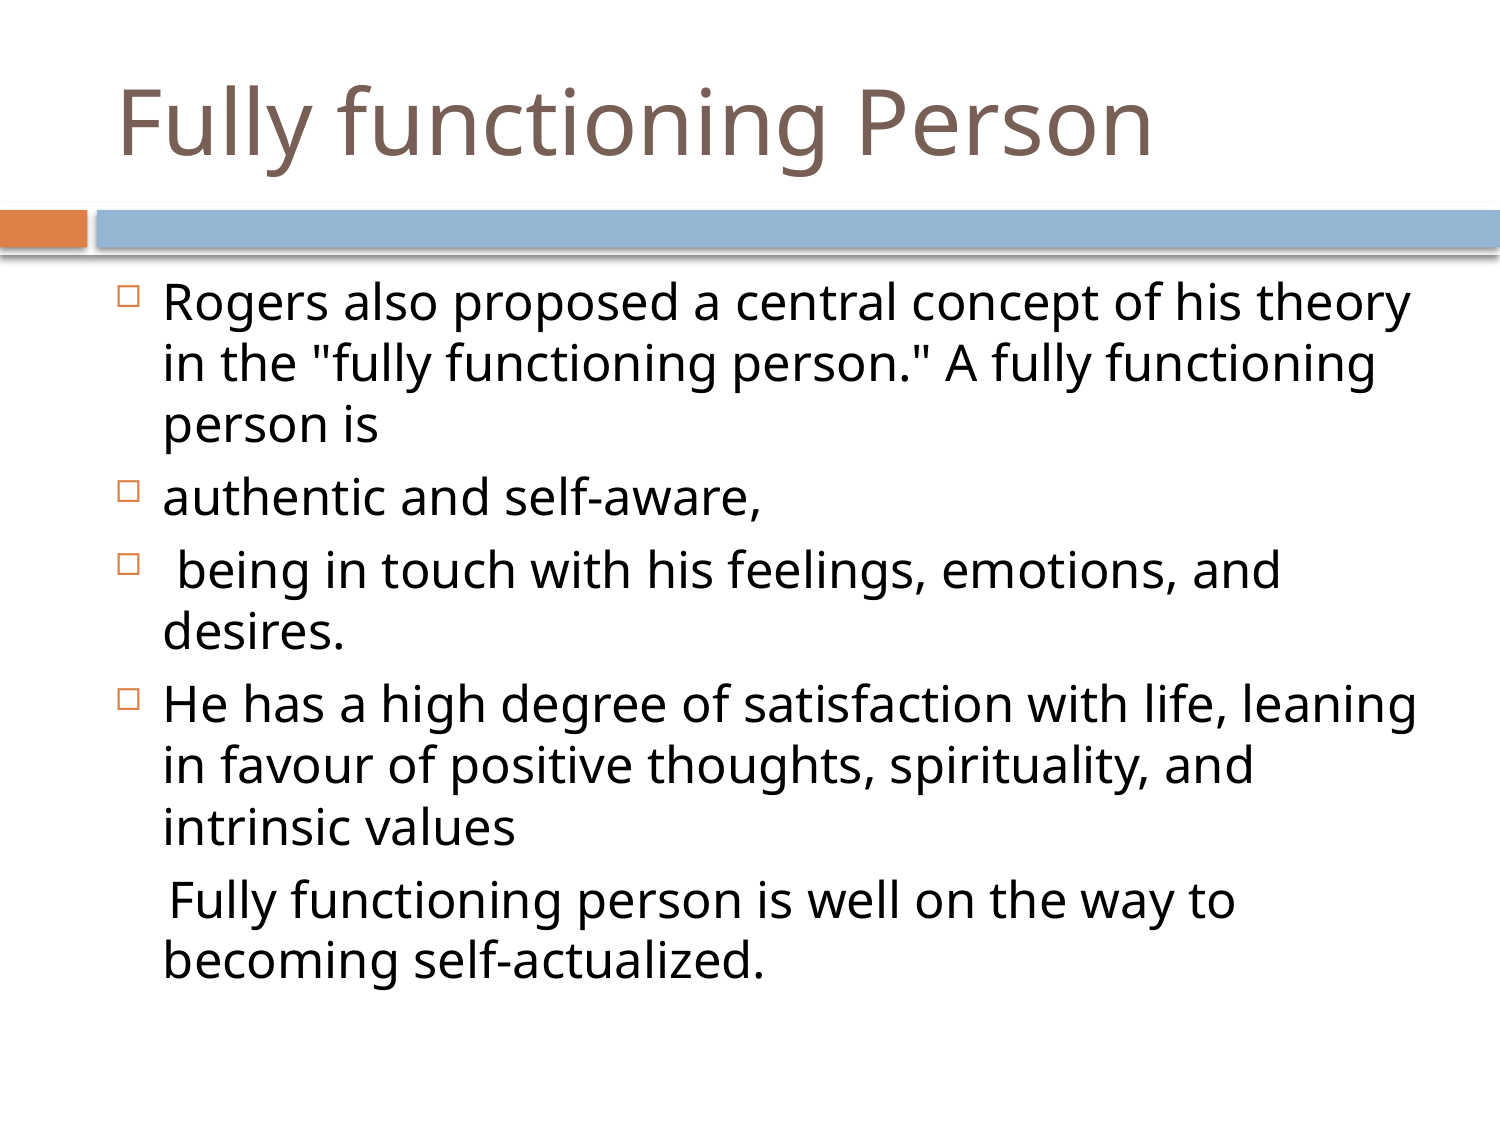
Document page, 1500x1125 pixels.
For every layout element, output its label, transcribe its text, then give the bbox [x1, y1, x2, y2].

title Fully functioning Person [100, 37, 1438, 200]
list Rogers also proposed a central concept of his theory in the "fully functioning person." A fully functioning person is authentic and self-aware, being in touch with his feelings, emotions, and desires. He has a high degree of satisfaction with life, leaning in favour of positive thoughts, spirituality, and intrinsic values Fully functioning person is well on the way to becoming self-actualized. [100, 262, 1438, 1000]
